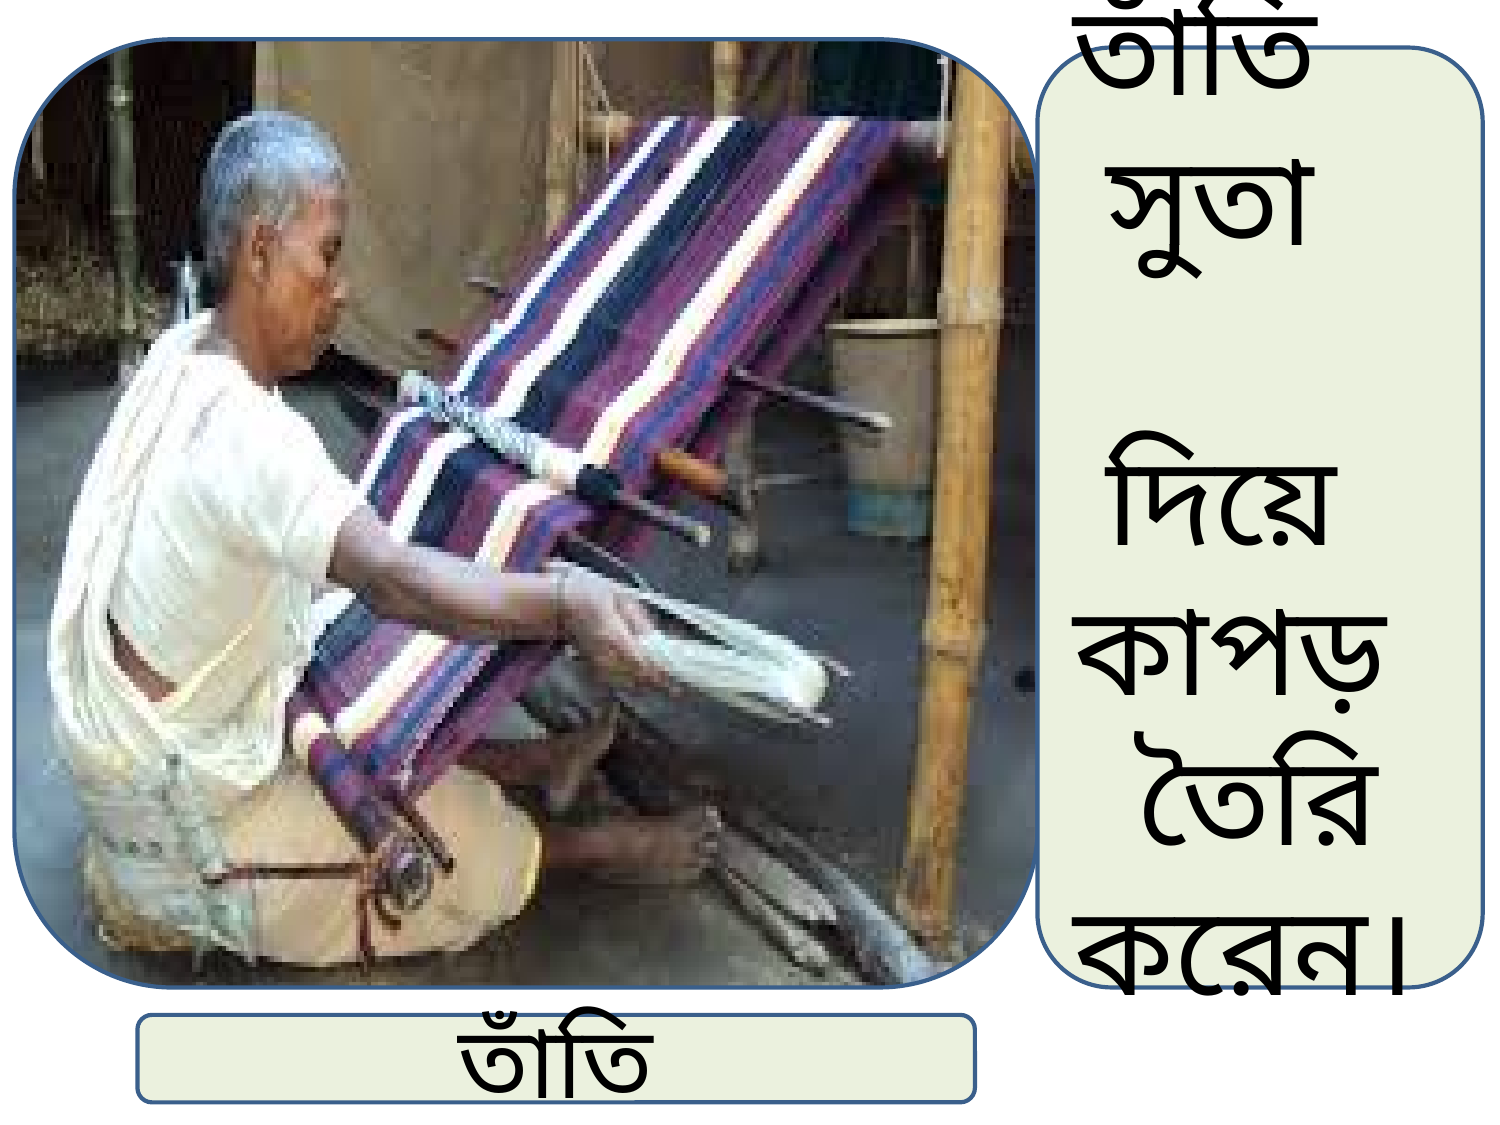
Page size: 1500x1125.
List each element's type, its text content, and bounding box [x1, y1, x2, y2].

text_box [12, 37, 1035, 990]
text_box তাঁতি সুতা দিয়ে কাপড় তৈরি করেন। [1035, 45, 1485, 990]
text_box তাঁতি [135, 1012, 978, 1105]
